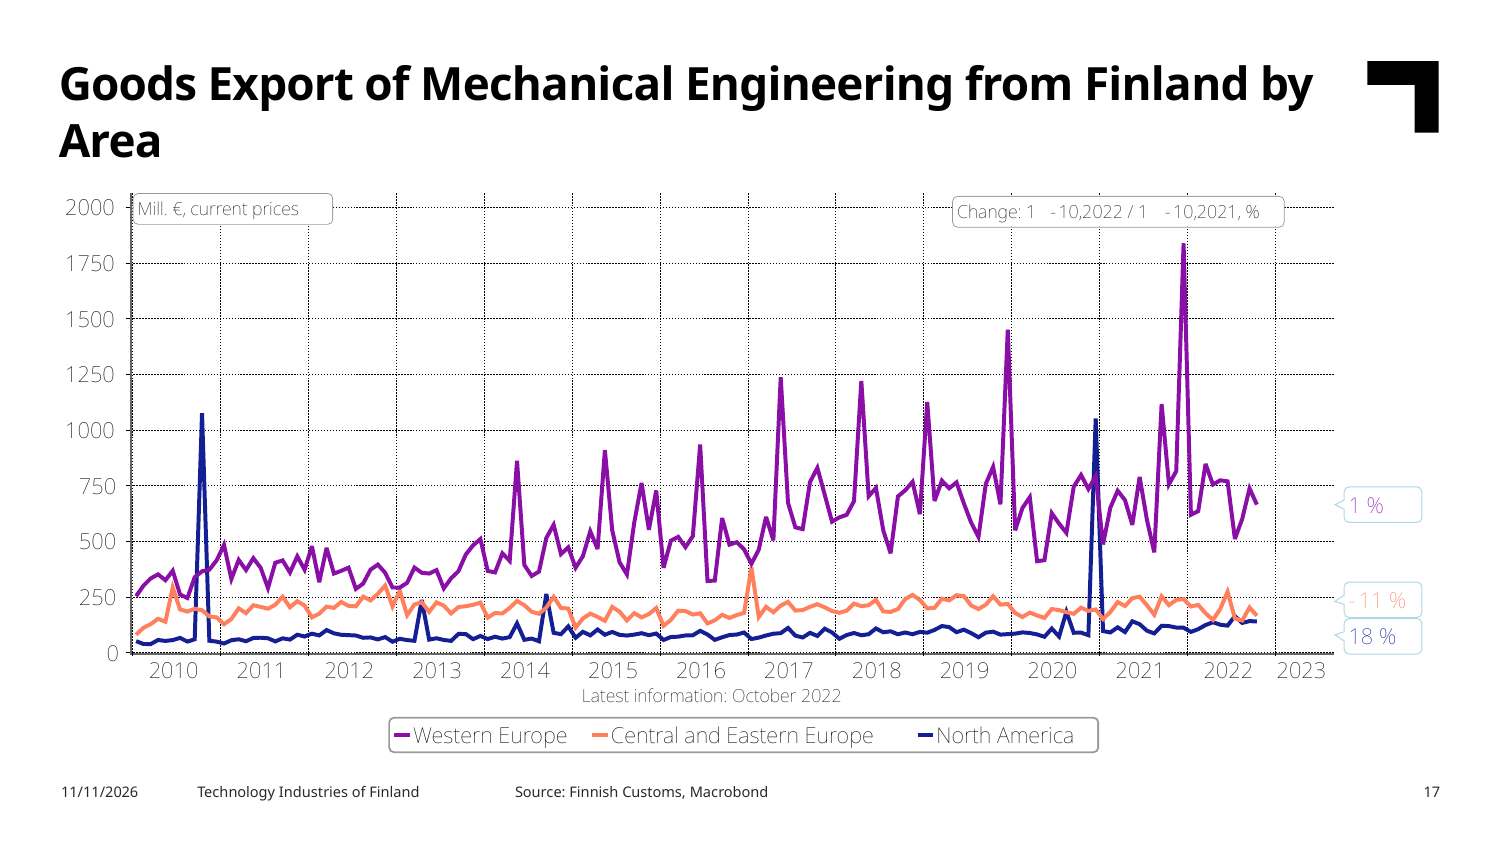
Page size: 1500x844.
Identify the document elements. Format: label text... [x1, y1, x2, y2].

list Goods Export of Mechanical Engineering from Finland by Area [41, 46, 1353, 153]
list Source: Finnish Customs, Macrobond [500, 775, 988, 803]
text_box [56, 184, 1431, 767]
slide_number 17 [1313, 775, 1456, 803]
footer Technology Industries of Finland [182, 775, 474, 803]
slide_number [46, 775, 182, 803]
